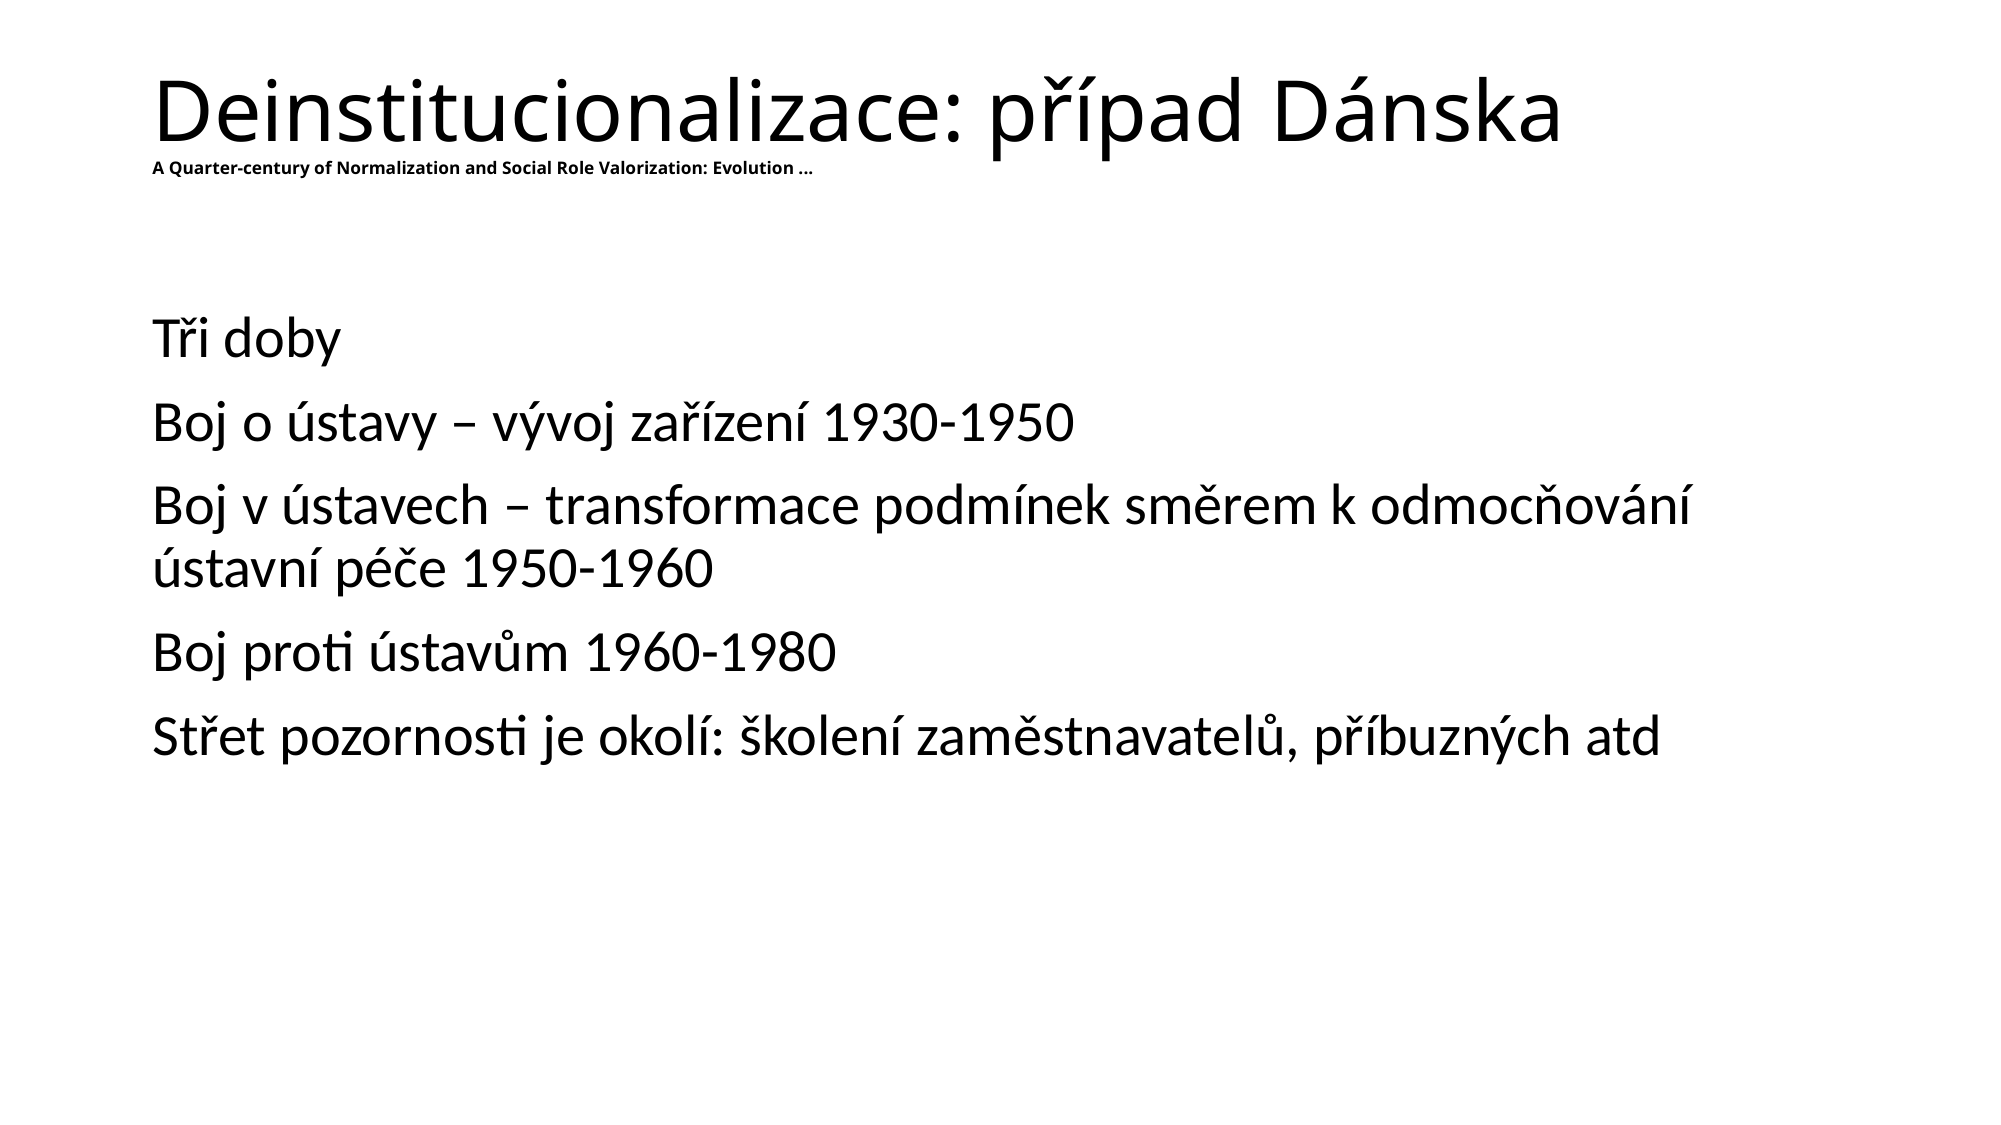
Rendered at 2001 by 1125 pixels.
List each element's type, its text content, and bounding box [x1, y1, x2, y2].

title Deinstitucionalizace: případ Dánska A Quarter-century of Normalization and Social Role Valorization: Evolution ... [137, 59, 1863, 278]
list Tři doby Boj o ústavy – vývoj zařízení 1930-1950 Boj v ústavech – transformace podmínek směrem k odmocňování ústavní péče 1950-1960 Boj proti ústavům 1960-1980 Střet pozornosti je okolí: školení zaměstnavatelů, příbuzných atd [137, 299, 1863, 1014]
